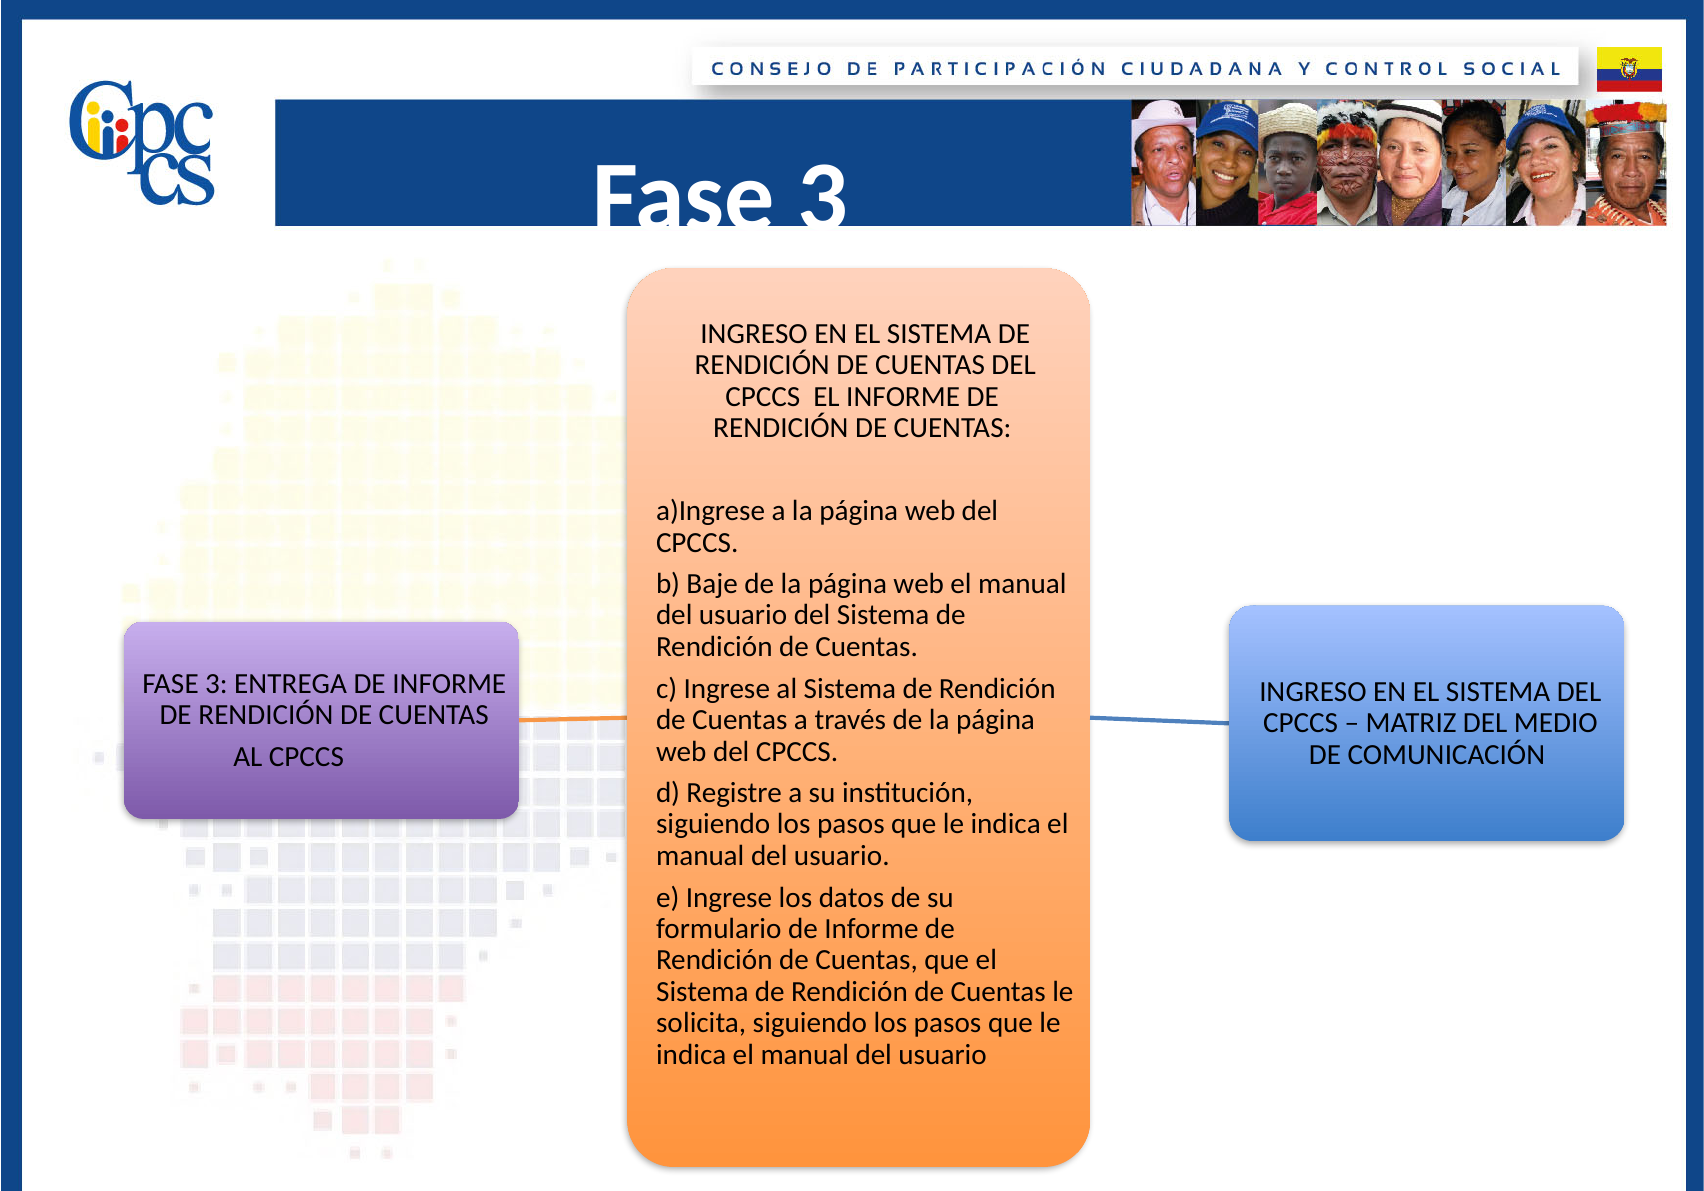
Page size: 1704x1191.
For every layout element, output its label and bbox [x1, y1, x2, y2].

picture [0, 0, 1704, 1191]
text_box [78, 266, 1649, 1191]
